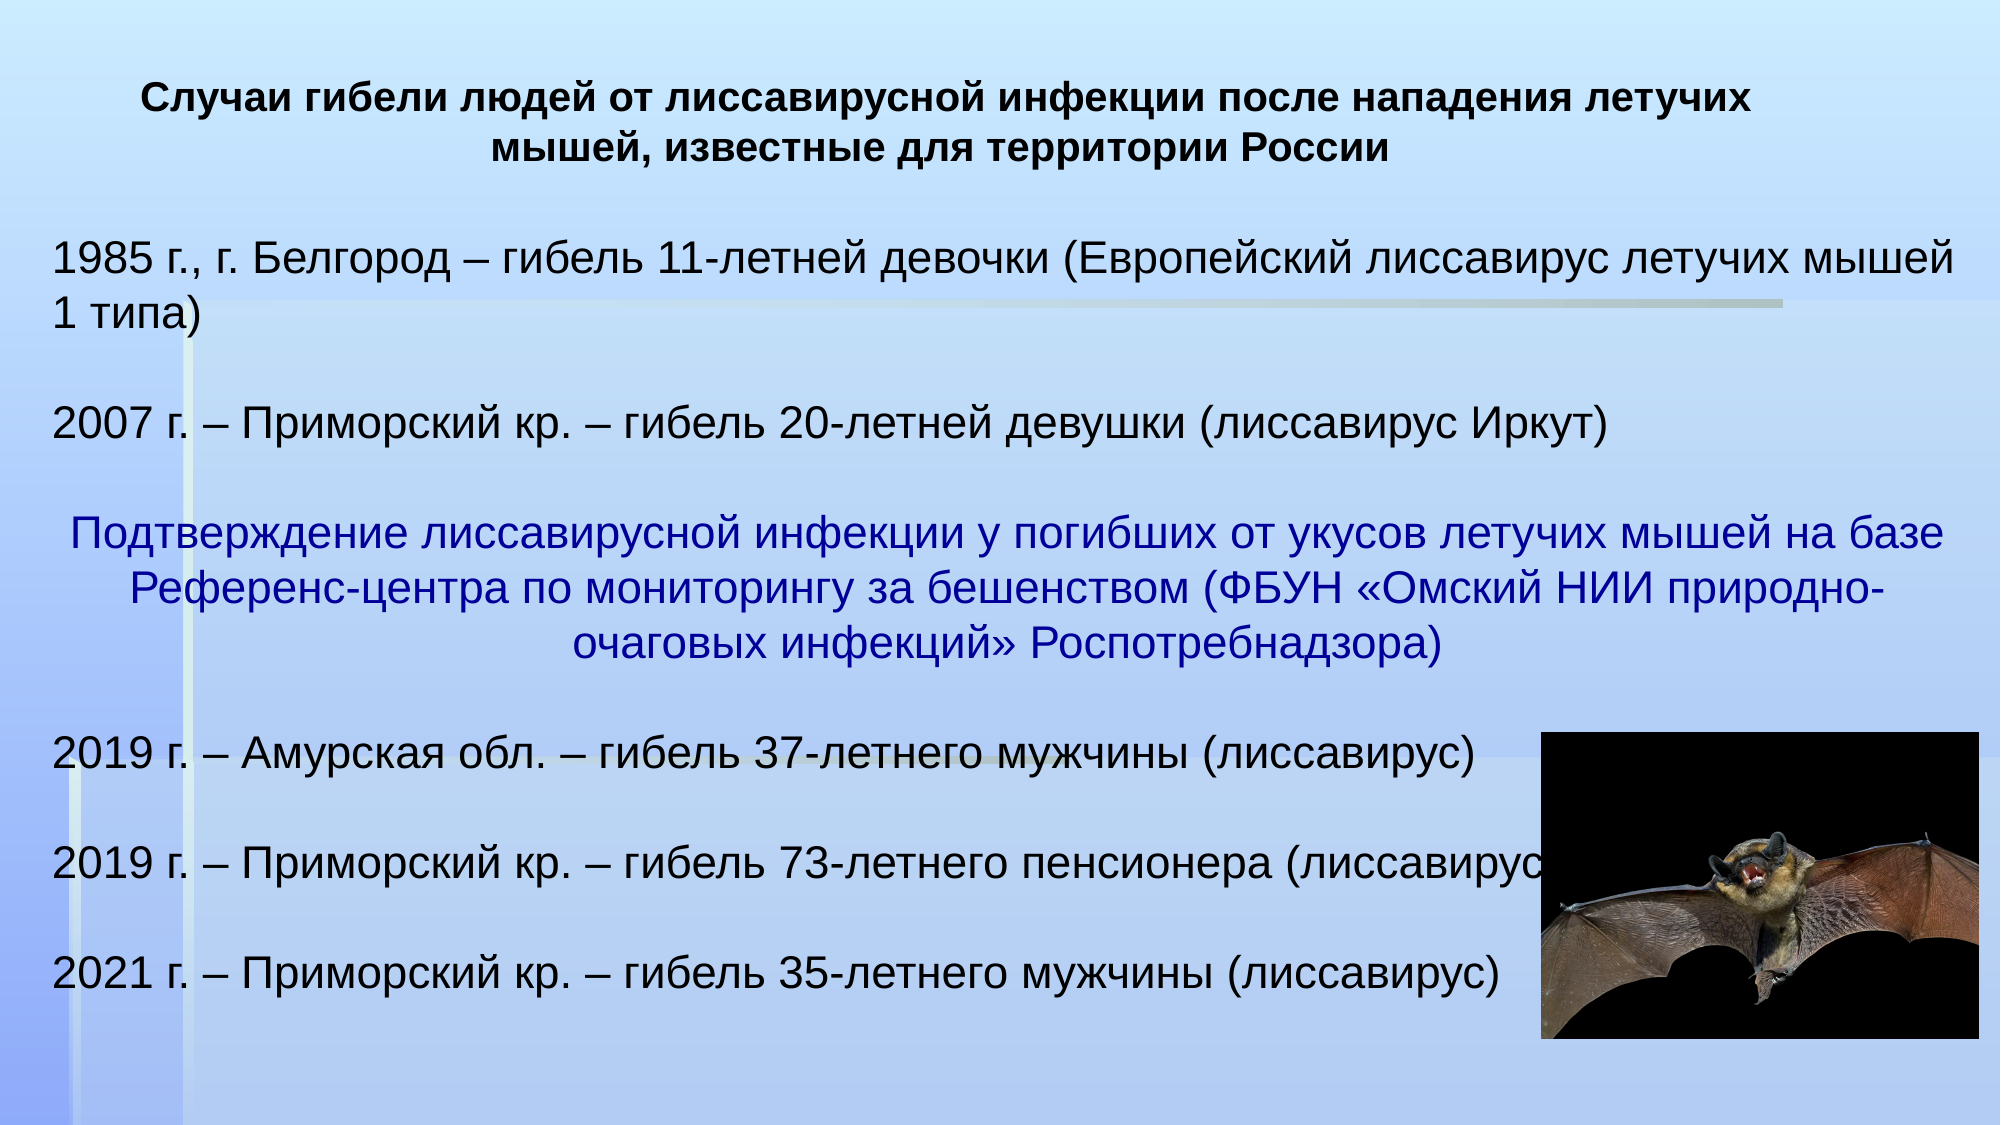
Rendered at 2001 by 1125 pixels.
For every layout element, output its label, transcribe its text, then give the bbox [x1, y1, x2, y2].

text_box Случаи гибели людей от лиссавирусной инфекции после нападения летучих мышей, известные для территории России [76, 62, 1816, 177]
picture [1541, 732, 1979, 1039]
text_box 1985 г., г. Белгород – гибель 11-летней девочки (Европейский лиссавирус летучих мышей 1 типа) 2007 г. – Приморский кр. – гибель 20-летней девушки (лиссавирус Иркут) Подтверждение лиссавирусной инфекции у погибших от укусов летучих мышей на базе Референс-центра по мониторингу за бешенством (ФБУН «Омский НИИ природно-очаговых инфекций» Роспотребнадзора) 2019 г. – Амурская обл. – гибель 37-летнего мужчины (лиссавирус) 2019 г. – Приморский кр. – гибель 73-летнего пенсионера (лиссавирус) 2021 г. – Приморский кр. – гибель 35-летнего мужчины (лиссавирус) [37, 220, 1979, 1125]
